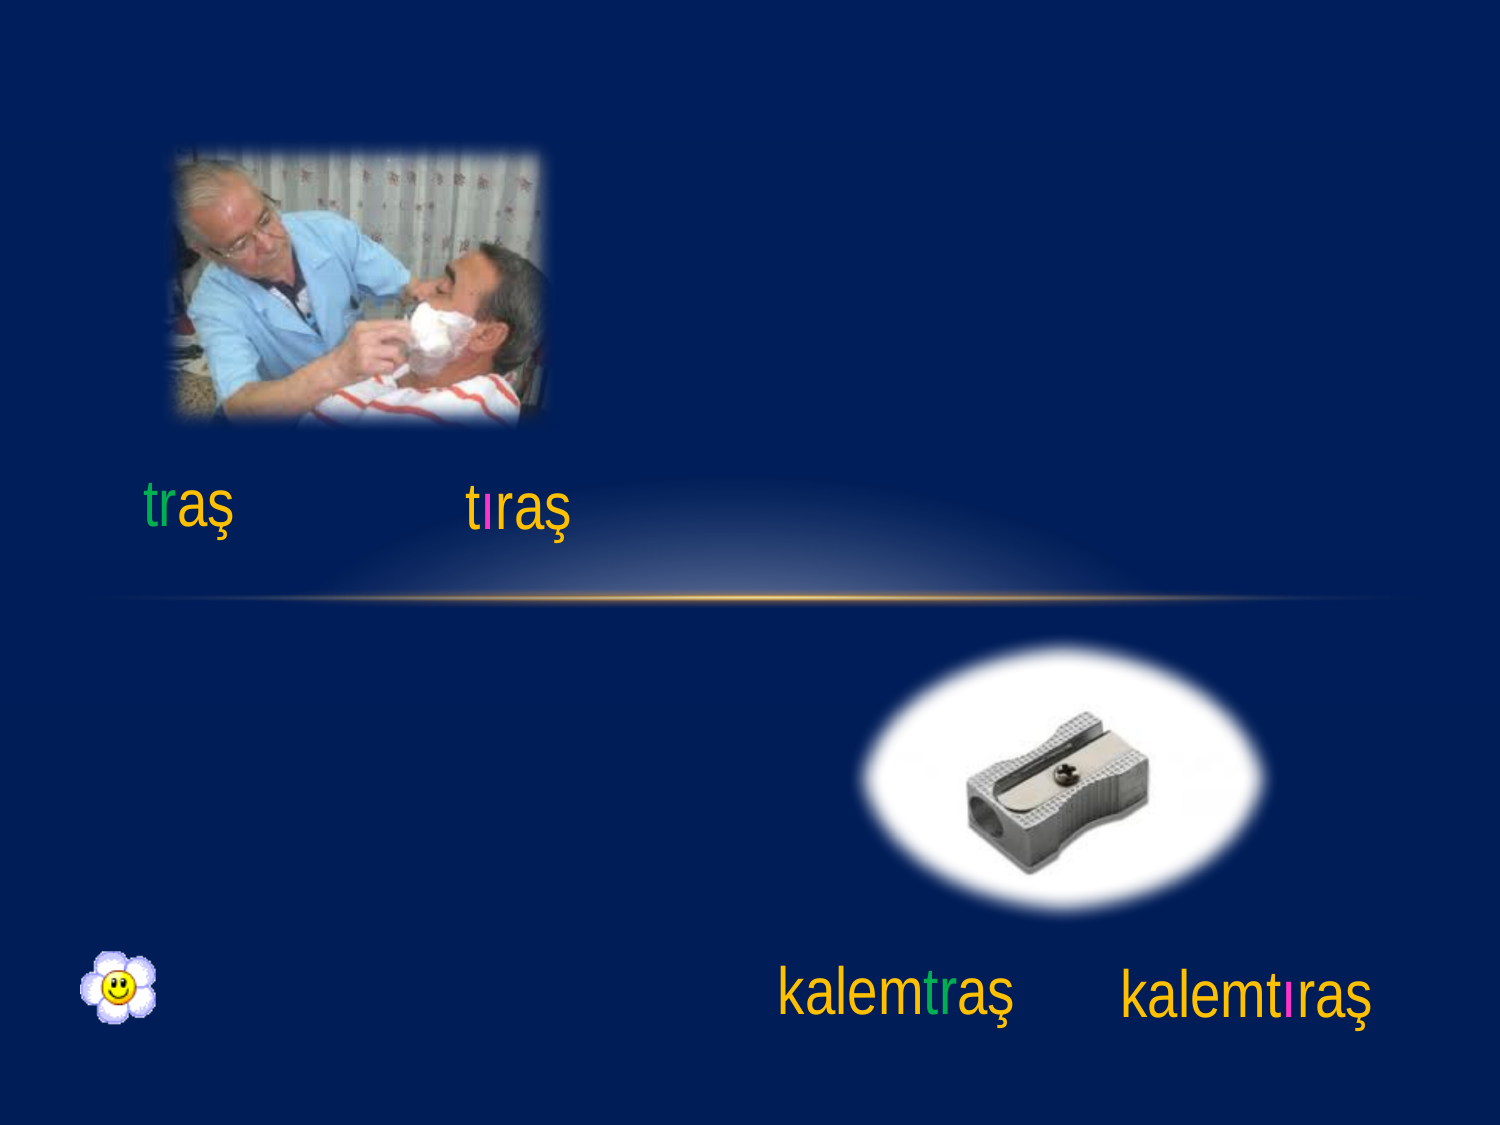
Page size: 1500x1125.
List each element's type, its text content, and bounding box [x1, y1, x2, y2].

picture [80, 950, 160, 1027]
text_box kalemtraş [762, 940, 1031, 1036]
text_box kalemtıraş [1105, 943, 1389, 1039]
text_box traş [128, 451, 251, 547]
text_box tıraş [450, 455, 587, 550]
picture [0, 0, 1500, 927]
